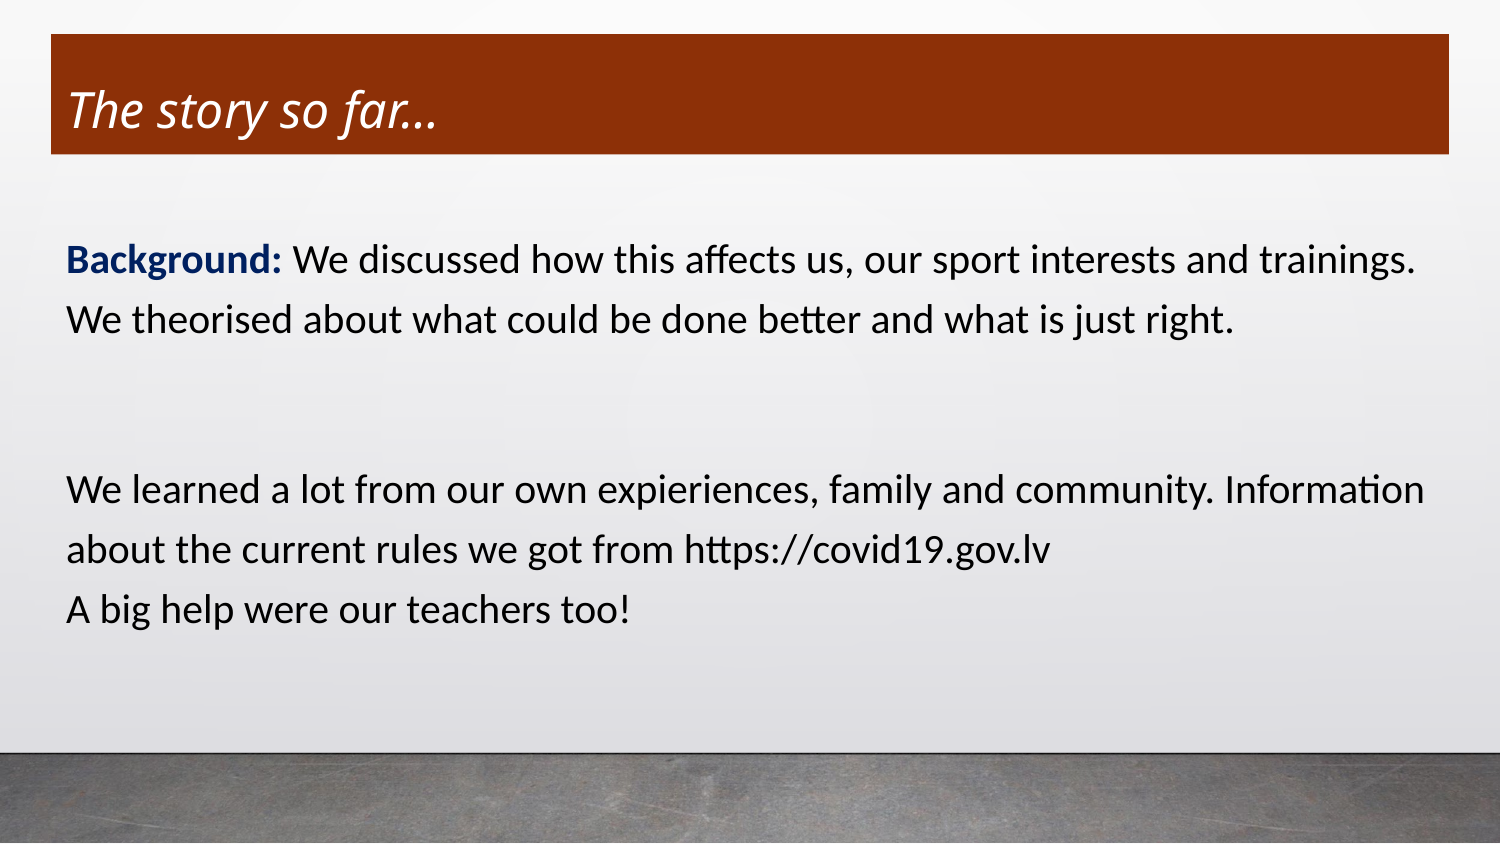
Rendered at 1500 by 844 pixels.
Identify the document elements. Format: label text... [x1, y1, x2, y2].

picture [0, 753, 1500, 843]
list Background: We discussed how this affects us, our sport interests and trainings. We theorised about what could be done better and what is just right. We learned a lot from our own expieriences, family and community. Information about the current rules we got from https://covid19.gov.lv A big help were our teachers too! [51, 206, 1449, 716]
title The story so far… [51, 34, 1449, 155]
